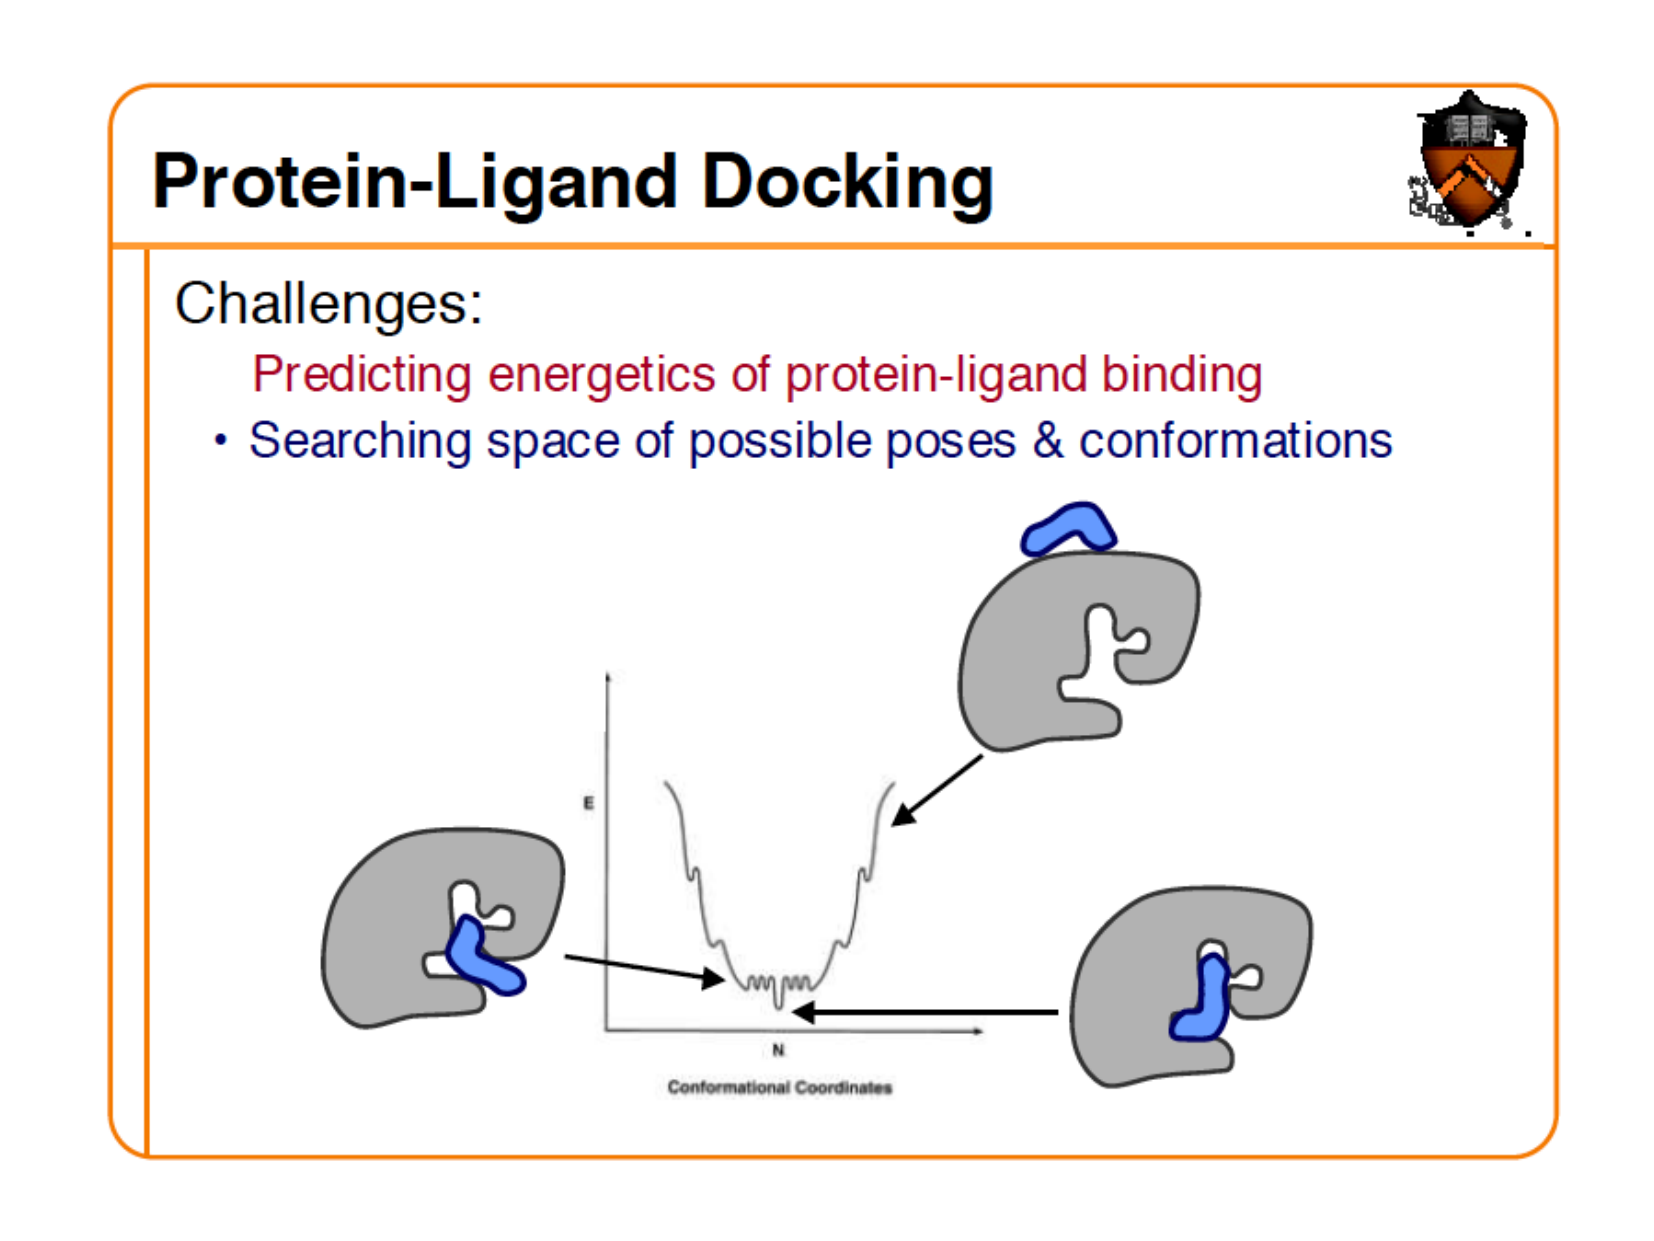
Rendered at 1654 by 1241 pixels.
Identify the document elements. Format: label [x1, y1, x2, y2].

picture [82, 66, 1583, 1183]
